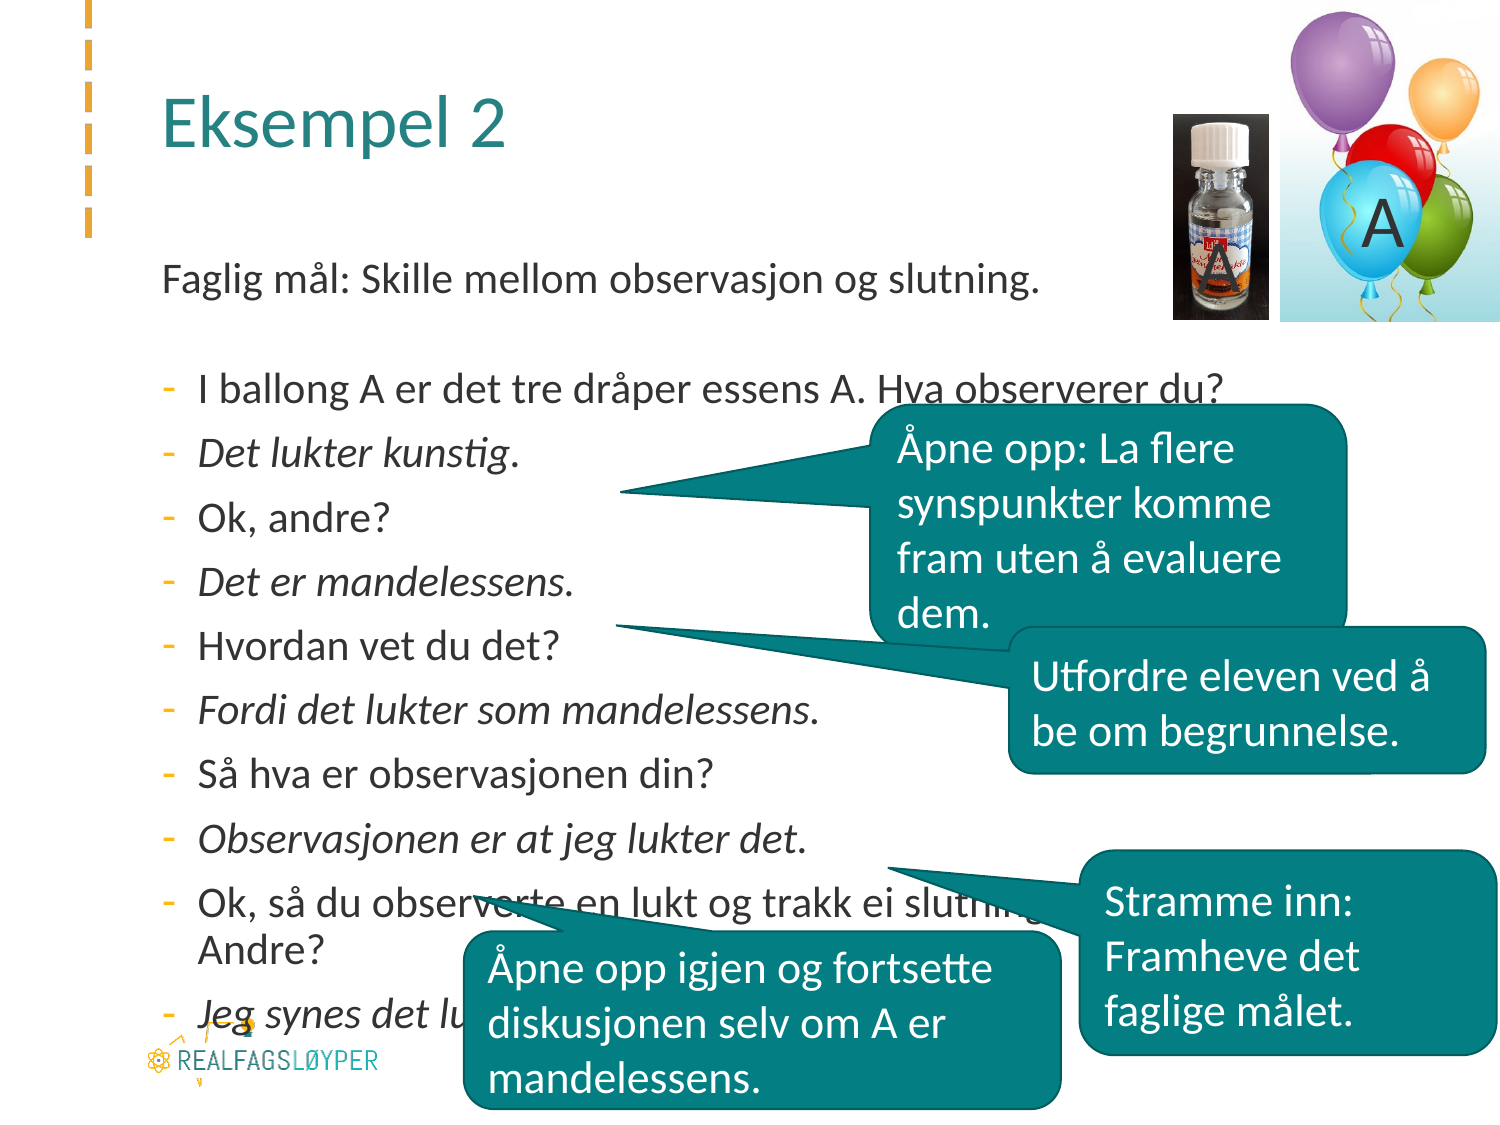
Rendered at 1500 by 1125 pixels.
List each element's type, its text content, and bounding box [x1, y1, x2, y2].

text_box Åpne opp igjen og fortsette diskusjonen selv om A er mandelessens. [462, 895, 1062, 1111]
picture [85, 0, 92, 238]
text_box Utfordre eleven ved å be om begrunnelse. [615, 624, 1487, 775]
picture [1280, 0, 1500, 322]
picture [146, 1047, 380, 1089]
list Faglig mål: Skille mellom observasjon og slutning. I ballong A er det tre dråper essens A. Hva observerer du? Det lukter kunstig. Ok, andre? Det er mandelessens. Hvordan vet du det? Fordi det lukter som mandelessens. Så hva er observasjonen din? Observasjonen er at jeg lukter det. Ok, så du observerte en lukt og trakk ei slutning om hva du tror det er. Andre? Jeg synes det lukter marsipan. [146, 248, 1466, 1047]
title Eksempel 2 [146, 59, 1280, 248]
text_box Stramme inn: Framheve det faglige målet. [887, 849, 1498, 1057]
text_box Åpne opp: La flere synspunkter komme fram uten å evaluere dem. [620, 403, 1348, 650]
picture [1173, 114, 1269, 320]
